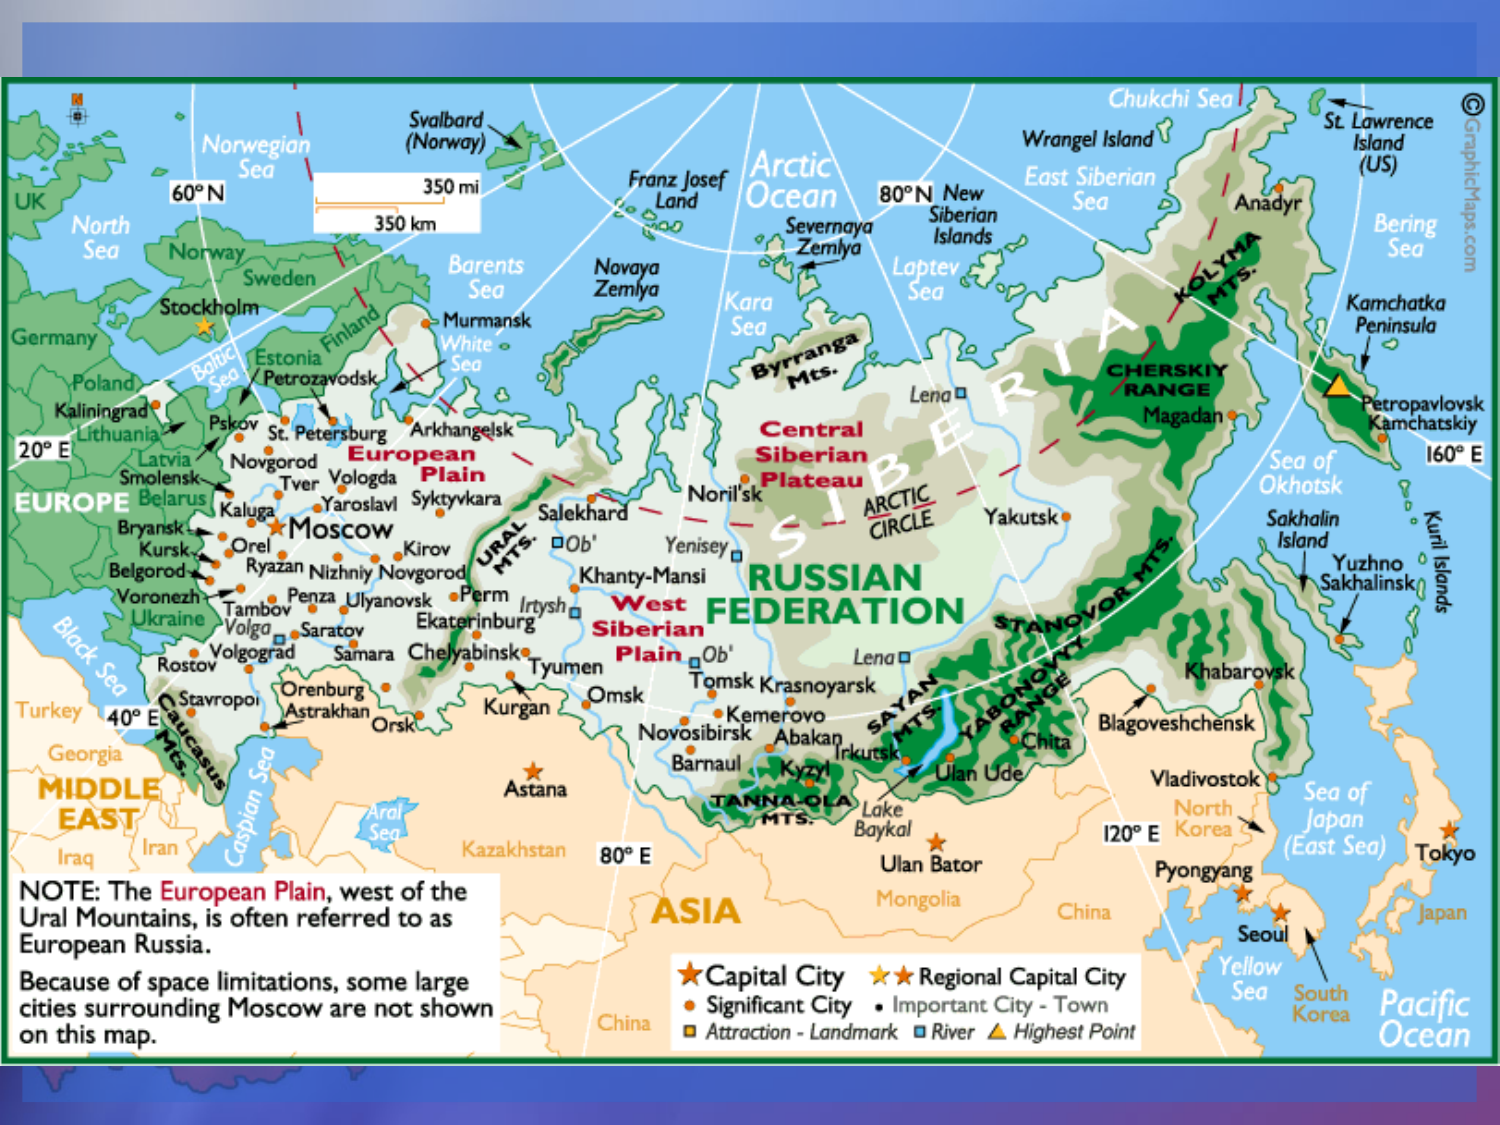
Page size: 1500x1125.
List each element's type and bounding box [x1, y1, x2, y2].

picture [0, 1067, 1500, 1125]
list [0, 77, 1500, 1067]
picture [0, 0, 1500, 77]
